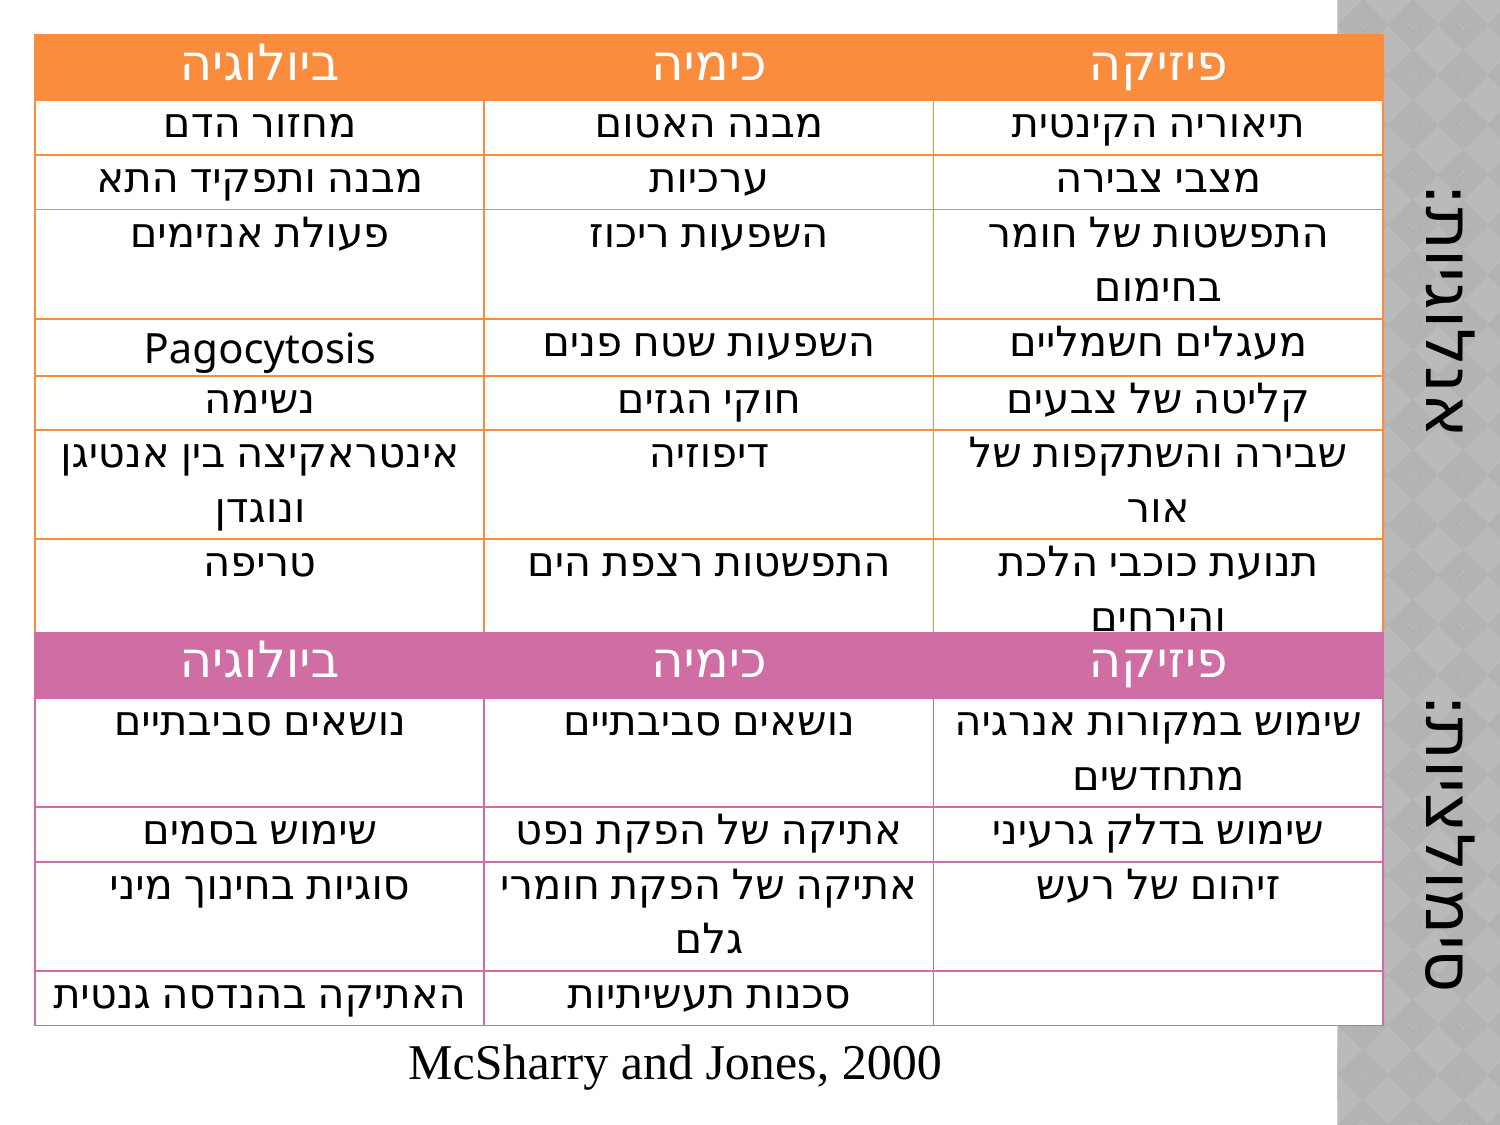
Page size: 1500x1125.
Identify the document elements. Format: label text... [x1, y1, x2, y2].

table_cell חוקי הגזים [485, 377, 933, 429]
table_cell זיהום של רעש [934, 863, 1382, 970]
table_cell התפשטות רצפת הים [485, 540, 933, 632]
table_cell אינטראקיצה בין אנטיגן ונוגדן [36, 431, 483, 538]
table_cell [934, 972, 1382, 1025]
table_cell סכנות תעשיתיות [485, 972, 933, 1025]
text_box סימולציות: [1388, 644, 1500, 1043]
table_cell תיאוריה הקינטית [934, 101, 1382, 154]
table_cell סוגיות בחינוך מיני [36, 863, 483, 970]
table_cell שימוש בסמים [36, 808, 483, 861]
table_header כימיה [485, 36, 933, 100]
table_cell מצבי צבירה [934, 156, 1382, 209]
table_cell מחזור הדם [36, 101, 483, 154]
table_cell נשימה [36, 377, 483, 429]
table_cell אתיקה של הפקת נפט [485, 808, 933, 861]
table_cell שימוש במקורות אנרגיה מתחדשים [934, 699, 1382, 806]
table_cell Pagocytosis [36, 320, 483, 375]
table_header פיזיקה [934, 634, 1382, 697]
table_cell שבירה והשתקפות של אור [934, 431, 1382, 538]
table_header ביולוגיה [36, 634, 483, 697]
table_cell פעולת אנזימים [36, 210, 483, 318]
table_cell אתיקה של הפקת חומרי גלם [485, 863, 933, 970]
table_cell השפעות ריכוז [485, 210, 933, 318]
table_cell תנועת כוכבי הלכת והירחים [934, 540, 1382, 632]
text_box אנלוגיות: [1388, 105, 1500, 516]
table_cell טריפה [36, 540, 483, 632]
table_cell מבנה האטום [485, 101, 933, 154]
table_cell נושאים סביבתיים [36, 699, 483, 806]
table_header ביולוגיה [36, 36, 483, 100]
title McSharry and Jones, 2000 [93, 1026, 1257, 1090]
table_cell שימוש בדלק גרעיני [934, 808, 1382, 861]
table_cell מעגלים חשמליים [934, 320, 1382, 375]
table_cell נושאים סביבתיים [485, 699, 933, 806]
table_header פיזיקה [934, 36, 1382, 100]
table_cell ערכיות [485, 156, 933, 209]
table_cell דיפוזיה [485, 431, 933, 538]
table_cell האתיקה בהנדסה גנטית [36, 972, 483, 1025]
table_cell מבנה ותפקיד התא [36, 156, 483, 209]
table_cell השפעות שטח פנים [485, 320, 933, 375]
table_cell התפשטות של חומר בחימום [934, 210, 1382, 318]
table_cell קליטה של צבעים [935, 378, 1381, 428]
table_header כימיה [485, 634, 933, 697]
